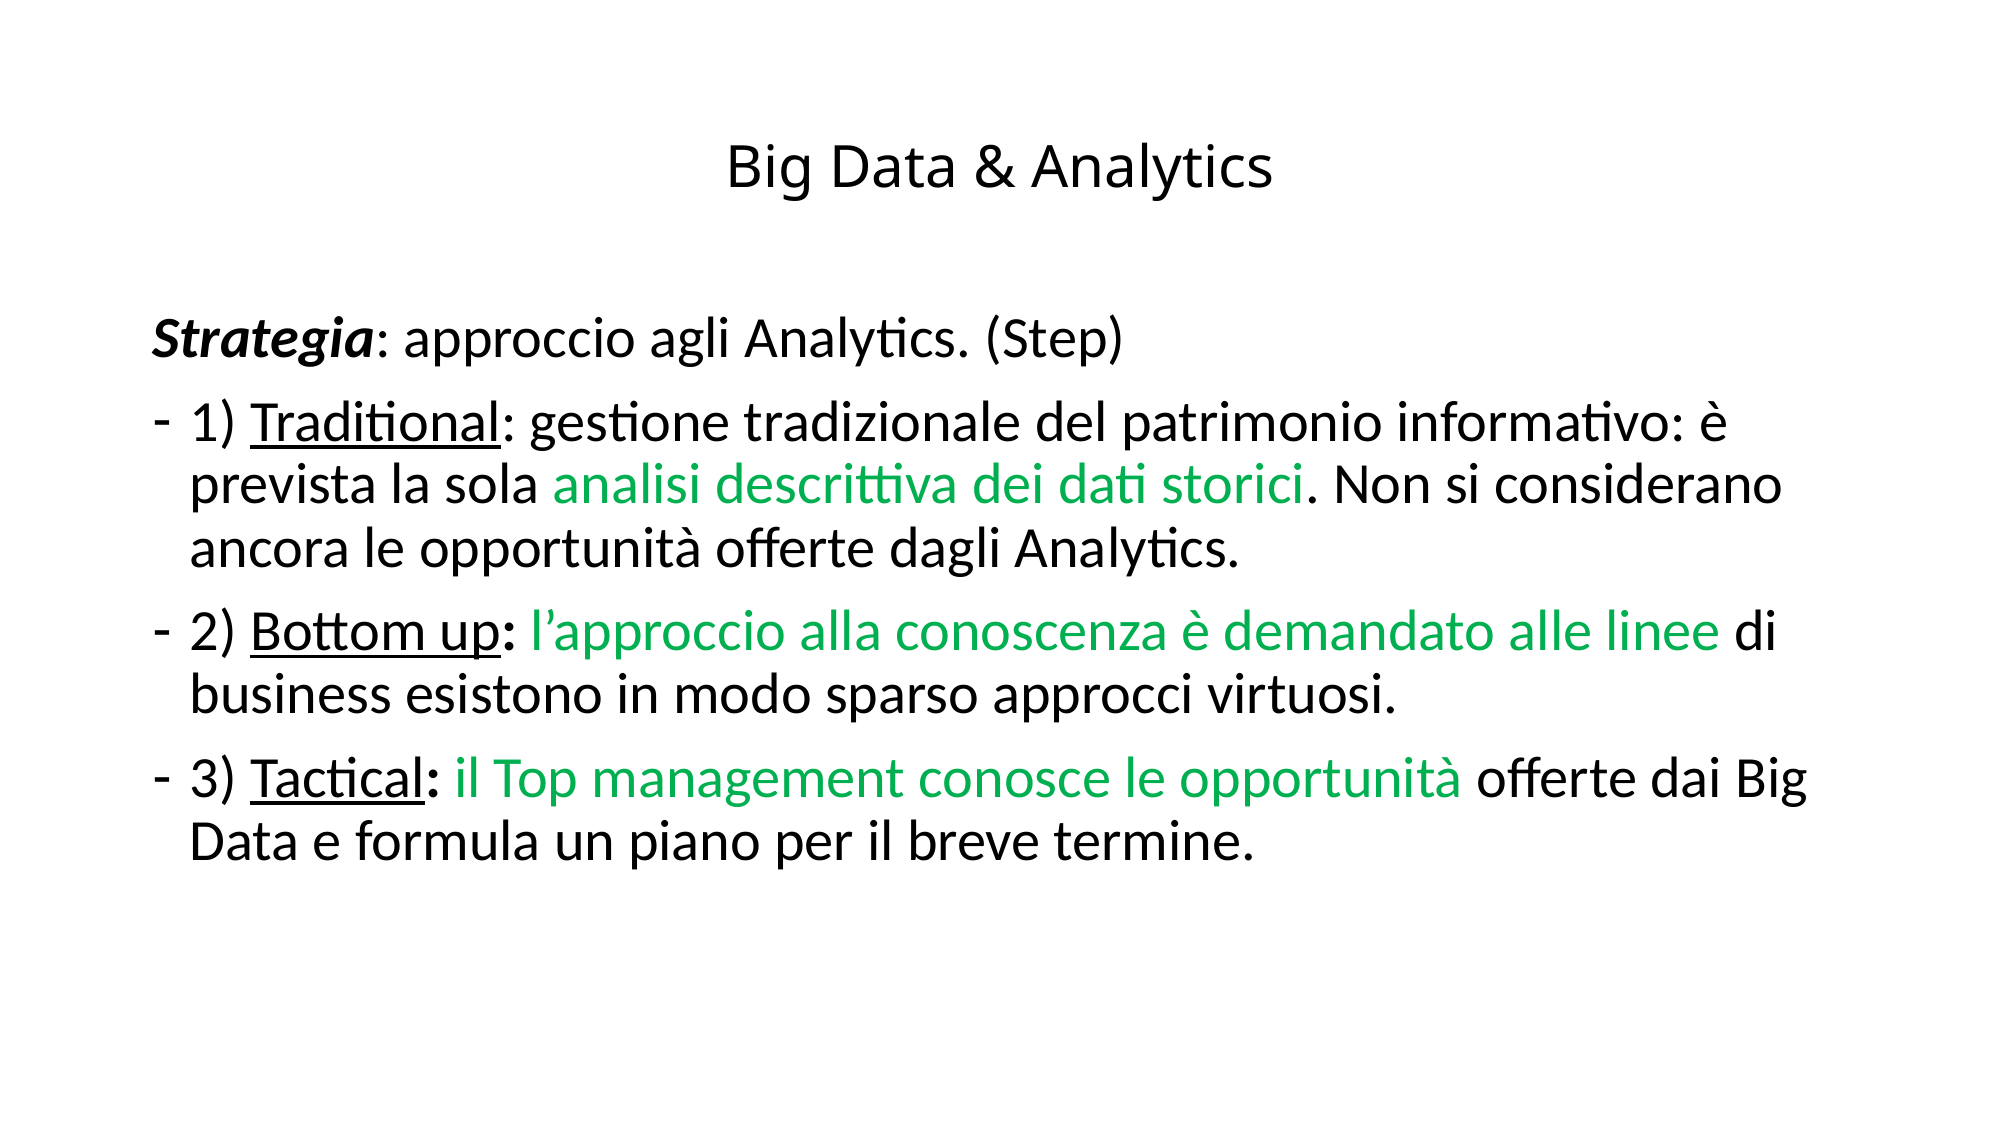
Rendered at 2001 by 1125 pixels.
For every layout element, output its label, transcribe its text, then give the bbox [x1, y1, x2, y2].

title Big Data & Analytics [137, 59, 1863, 278]
list Strategia: approccio agli Analytics. (Step) 1) Traditional: gestione tradizionale del patrimonio informativo: è prevista la sola analisi descrittiva dei dati storici. Non si considerano ancora le opportunità offerte dagli Analytics. 2) Bottom up: l’approccio alla conoscenza è demandato alle linee di business esistono in modo sparso approcci virtuosi. 3) Tactical: il Top management conosce le opportunità offerte dai Big Data e formula un piano per il breve termine. [137, 299, 1863, 1014]
